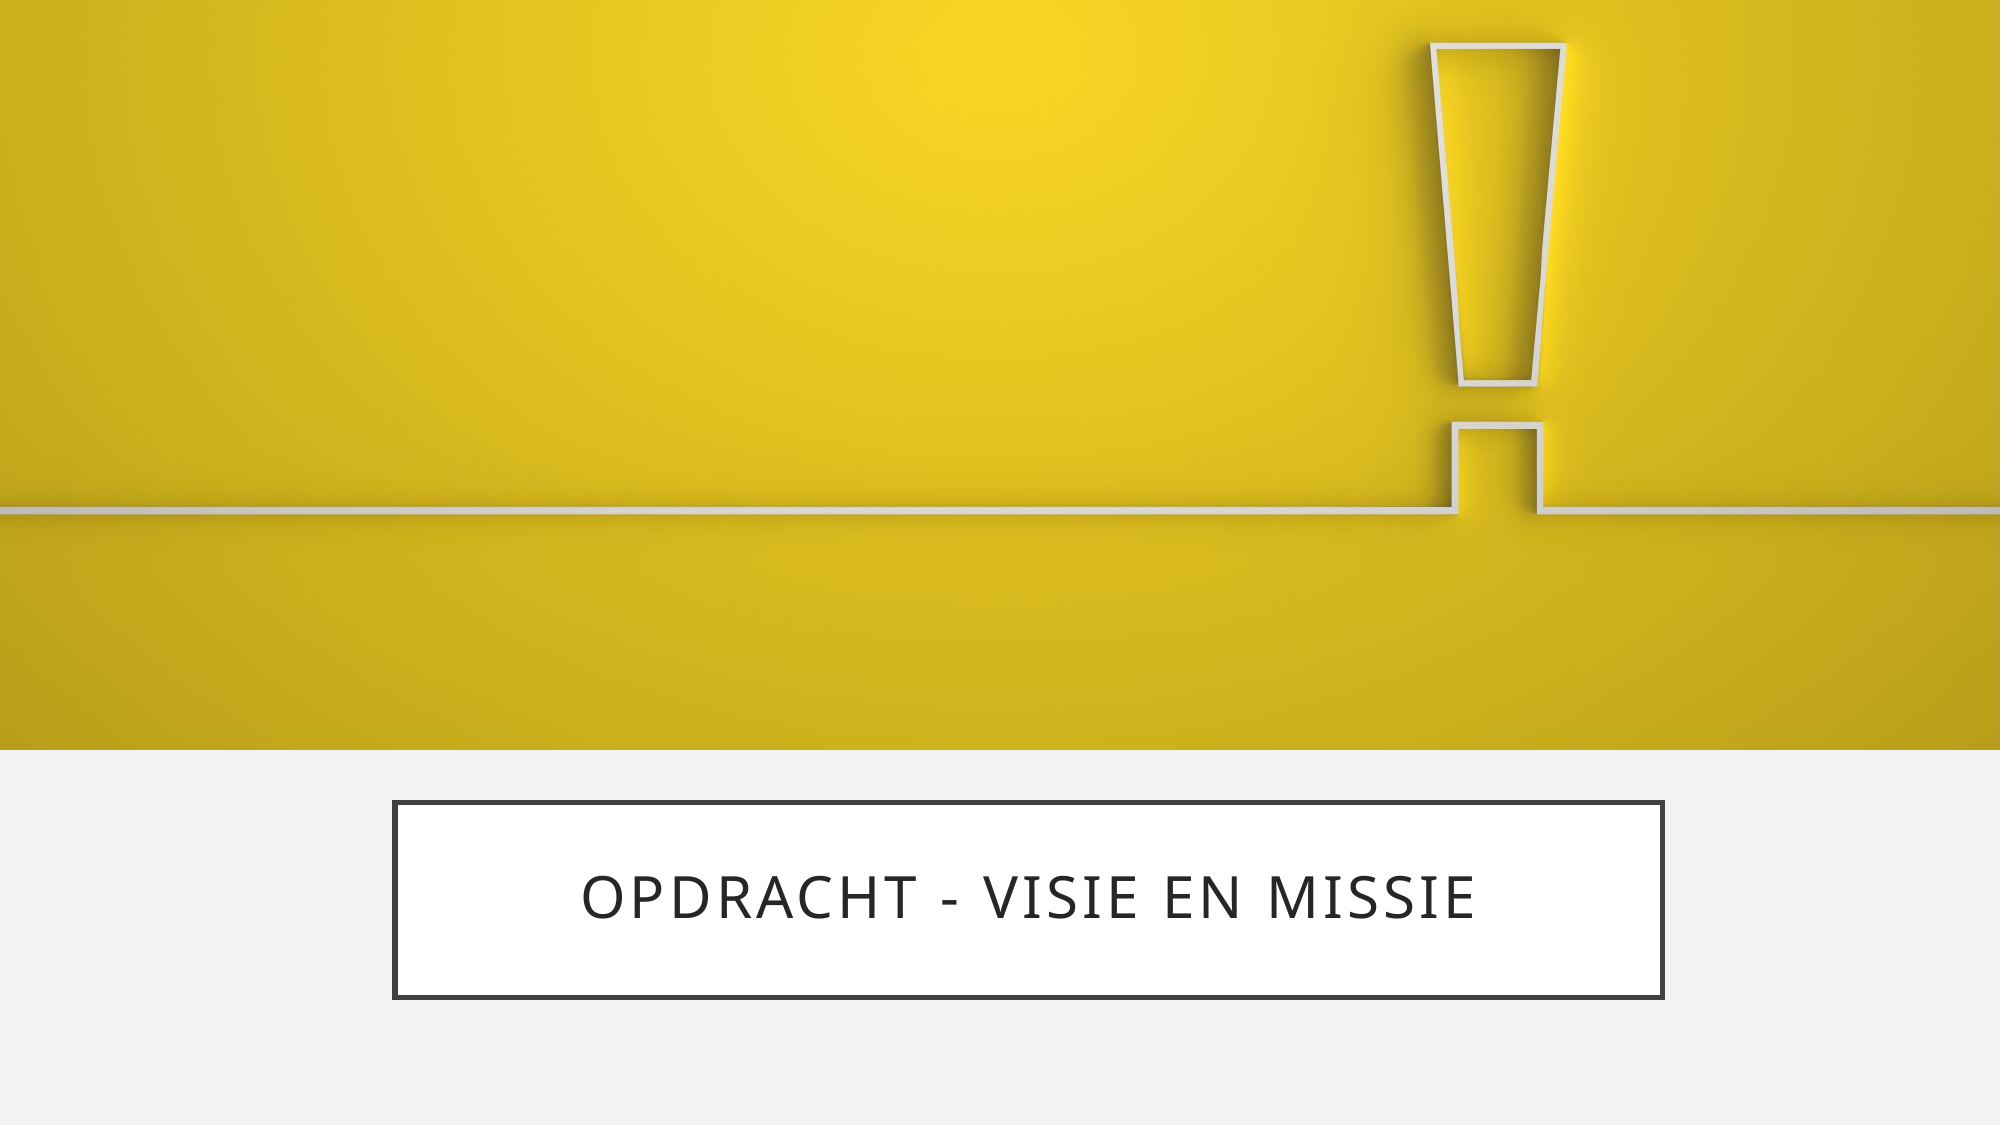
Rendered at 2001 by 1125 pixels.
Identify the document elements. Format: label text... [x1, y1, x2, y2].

picture [0, 0, 2000, 750]
title Opdracht - visie en missie [392, 800, 1665, 1000]
